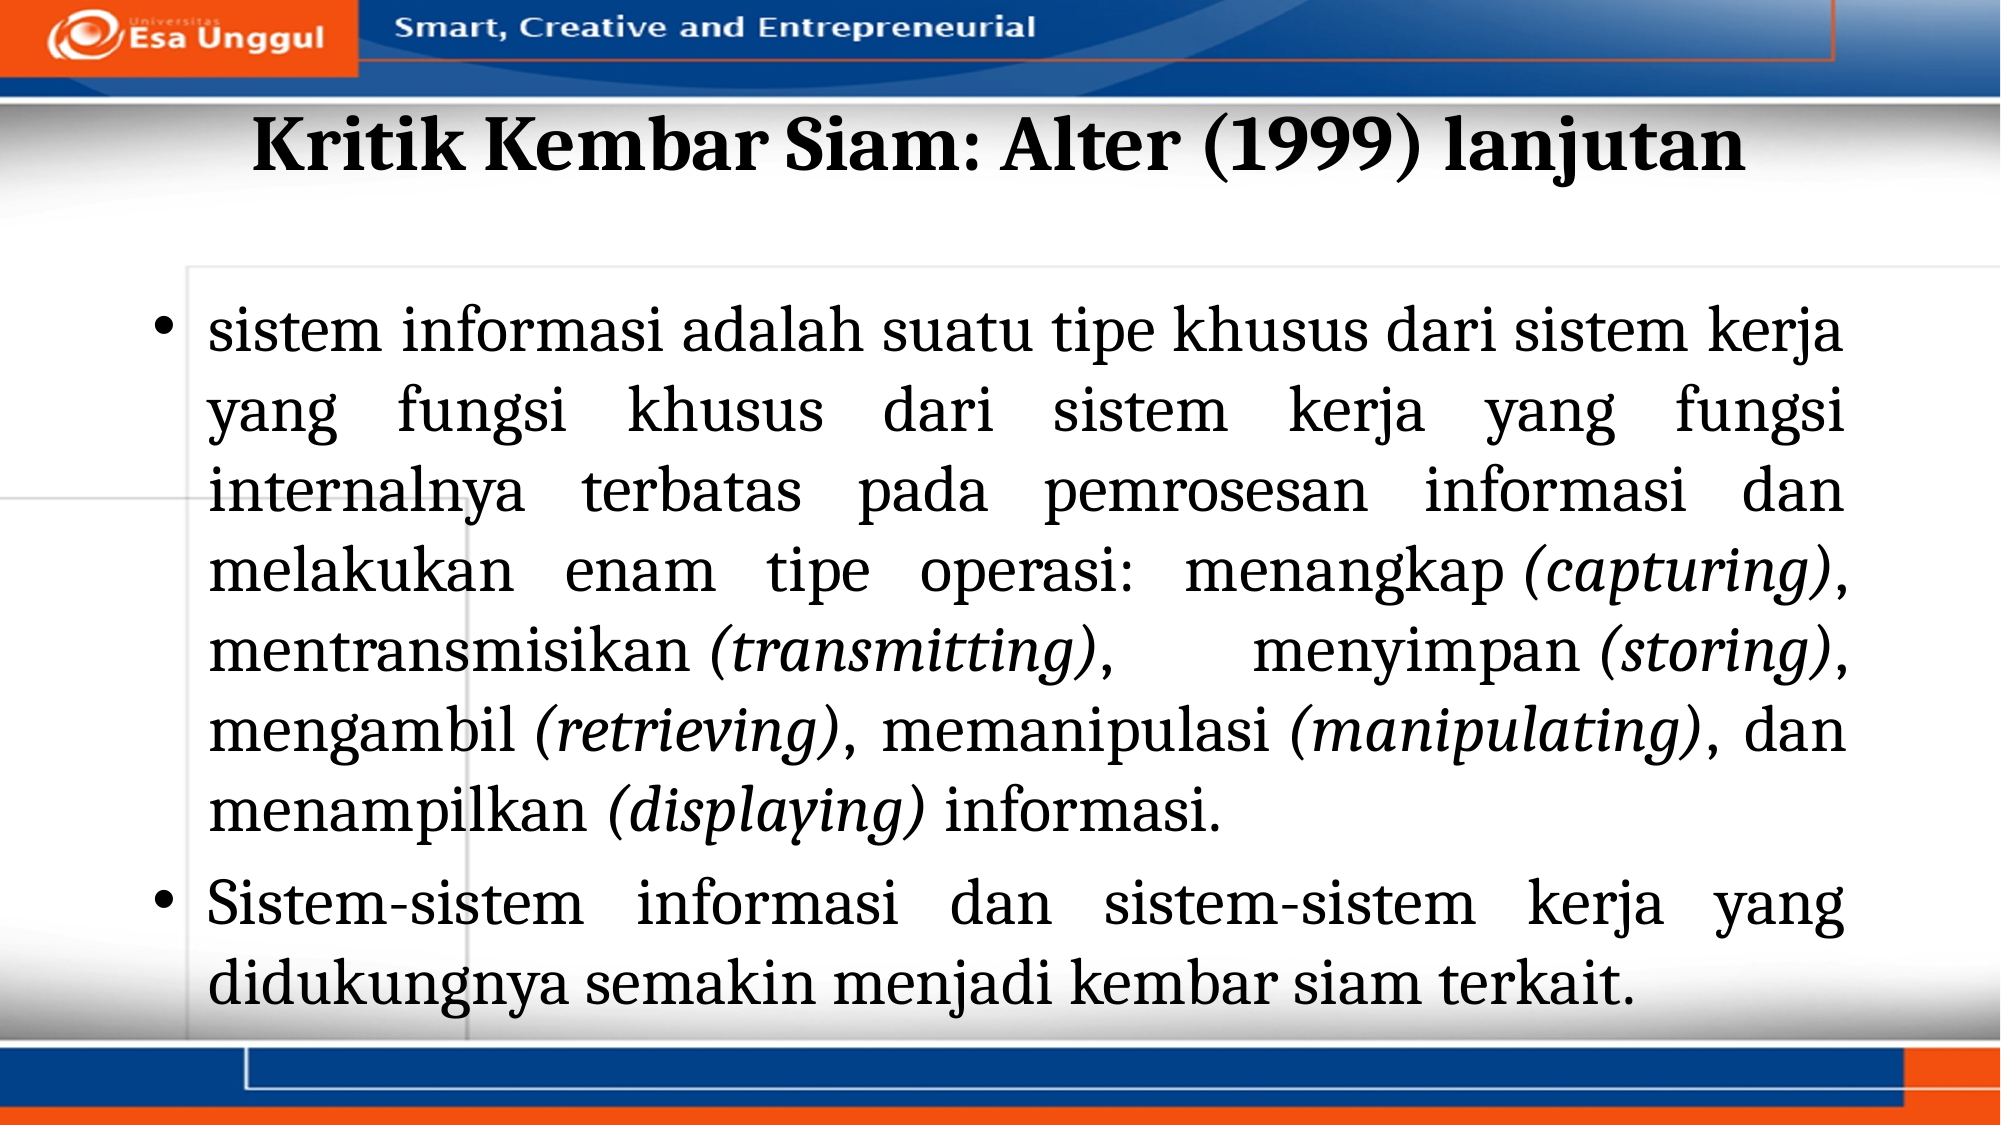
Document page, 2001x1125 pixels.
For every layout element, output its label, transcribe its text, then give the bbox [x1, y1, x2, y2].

list sistem informasi adalah suatu tipe khusus dari sistem kerja yang fungsi khusus dari sistem kerja yang fungsi internalnya terbatas pada pemrosesan informasi dan melakukan enam tipe operasi: menangkap (capturing), mentransmisikan (transmitting), menyimpan (storing), mengambil (retrieving), memanipulasi (manipulating), dan menampilkan (displaying) informasi. Sistem-sistem informasi dan sistem-sistem kerja yang didukungnya semakin menjadi kembar siam terkait. [137, 277, 1863, 992]
picture [0, 0, 2001, 1125]
title Kritik Kembar Siam: Alter (1999) lanjutan [99, 45, 1900, 233]
